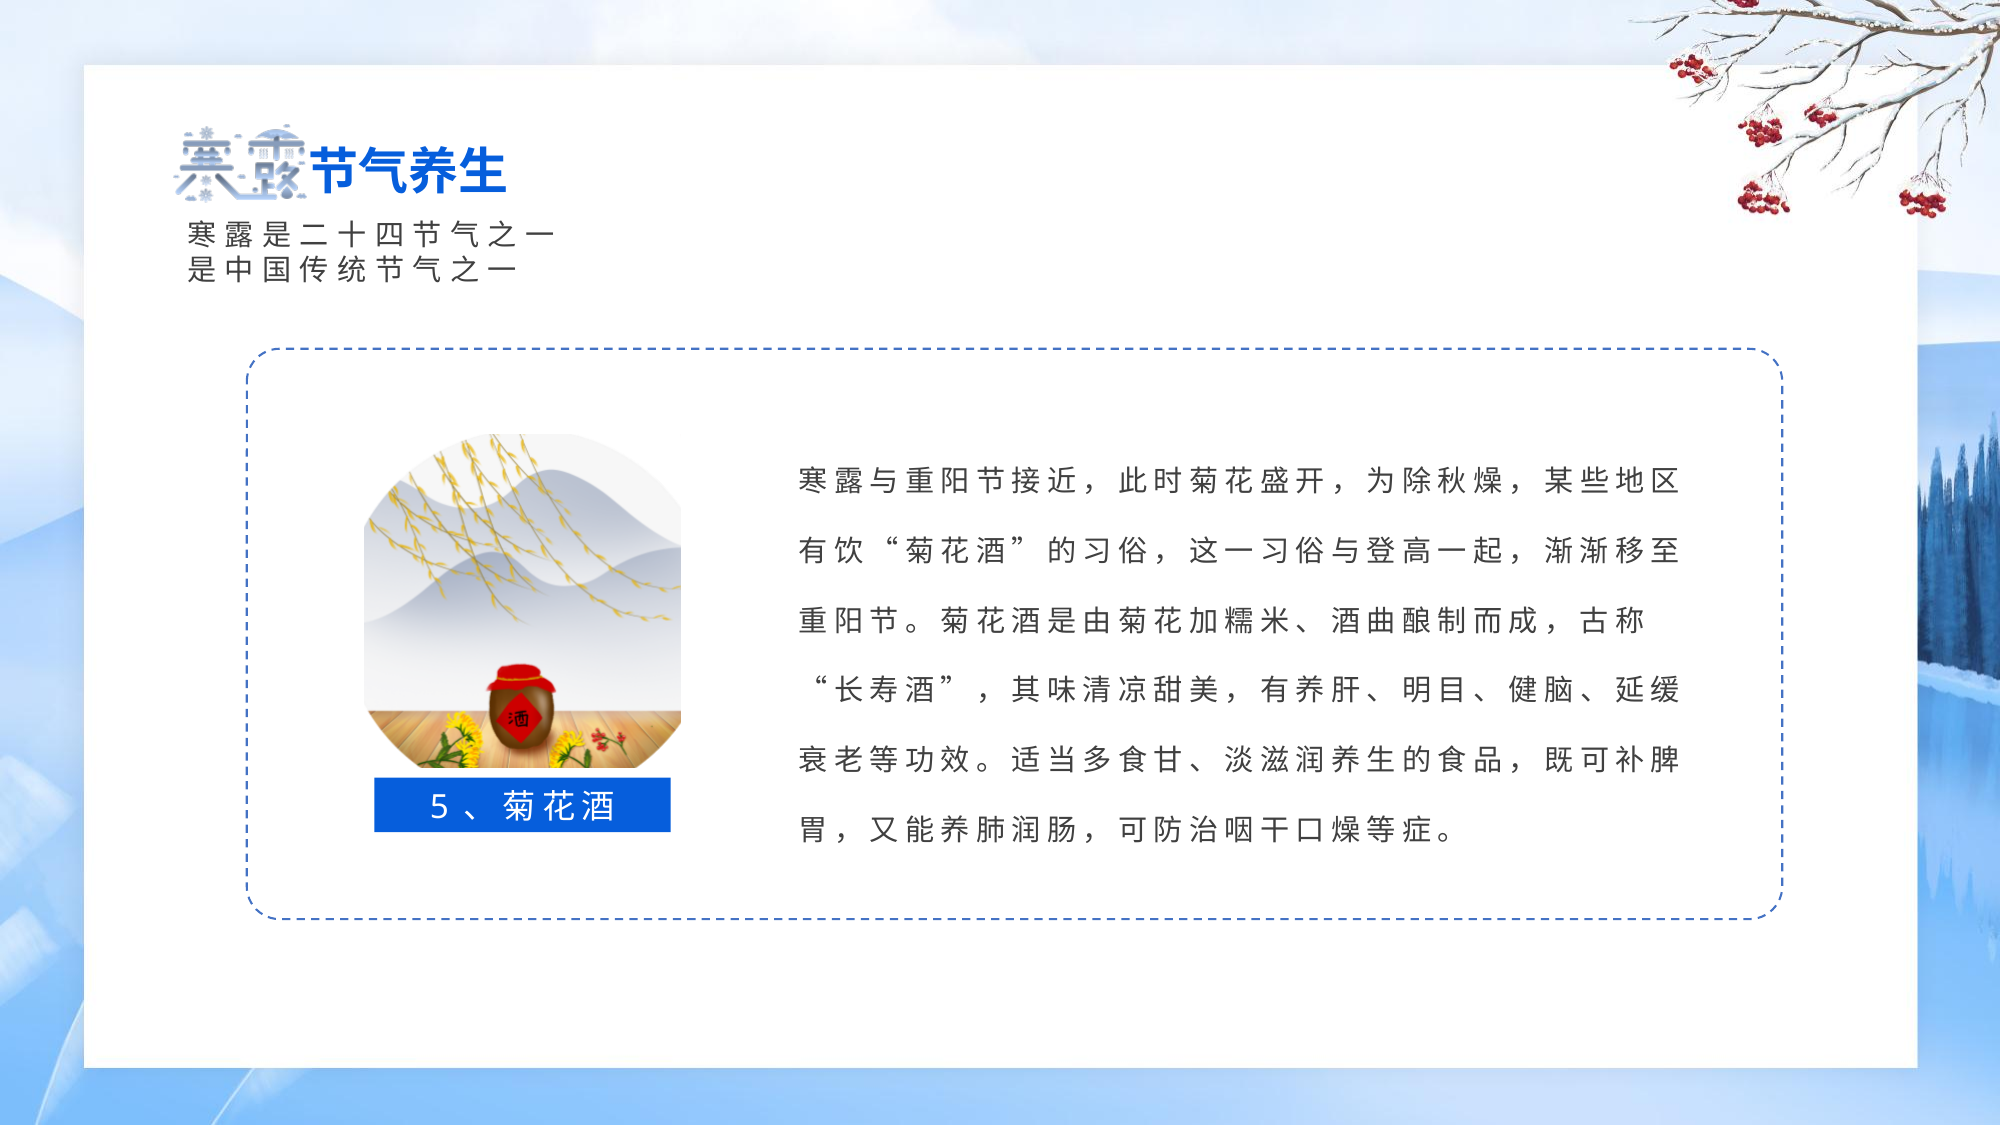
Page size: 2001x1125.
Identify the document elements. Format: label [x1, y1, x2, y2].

text_box [245, 347, 1784, 921]
picture [0, 0, 2000, 1125]
text_box [172, 132, 604, 295]
